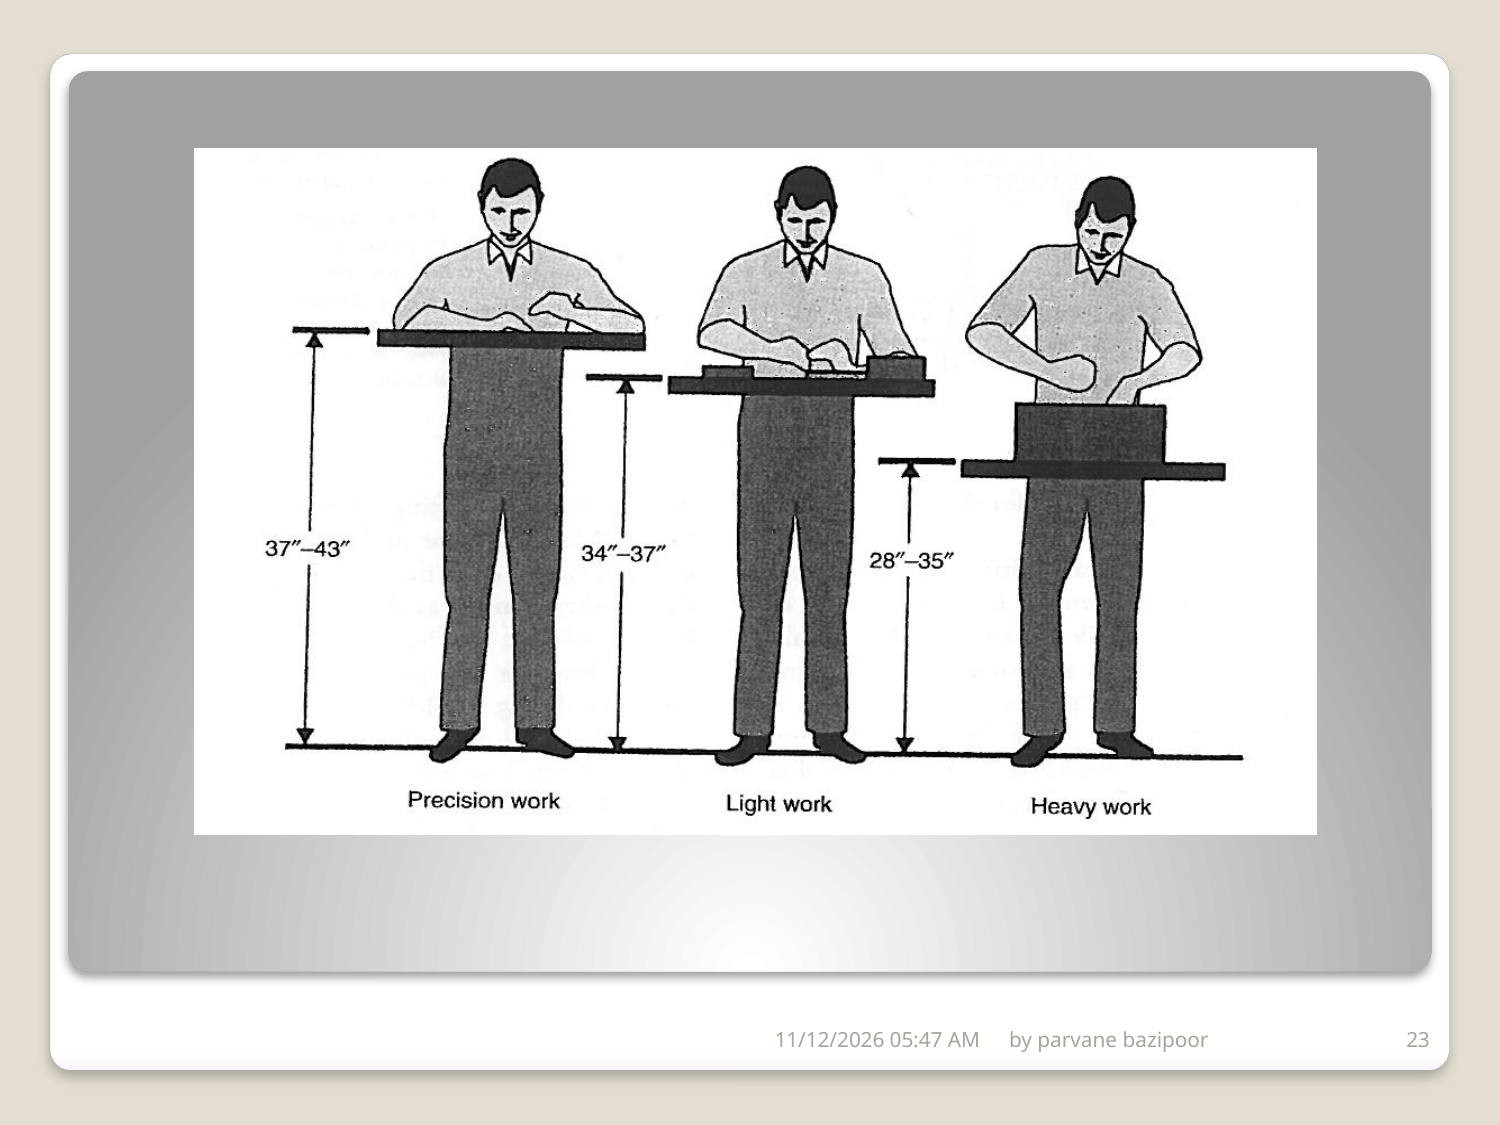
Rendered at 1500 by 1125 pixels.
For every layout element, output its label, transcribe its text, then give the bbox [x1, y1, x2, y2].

footer by parvane bazipoor [994, 1002, 1369, 1063]
slide_number 23 [1369, 1002, 1445, 1063]
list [194, 148, 1318, 835]
slide_number 20/آوريل/5 [619, 1002, 994, 1063]
